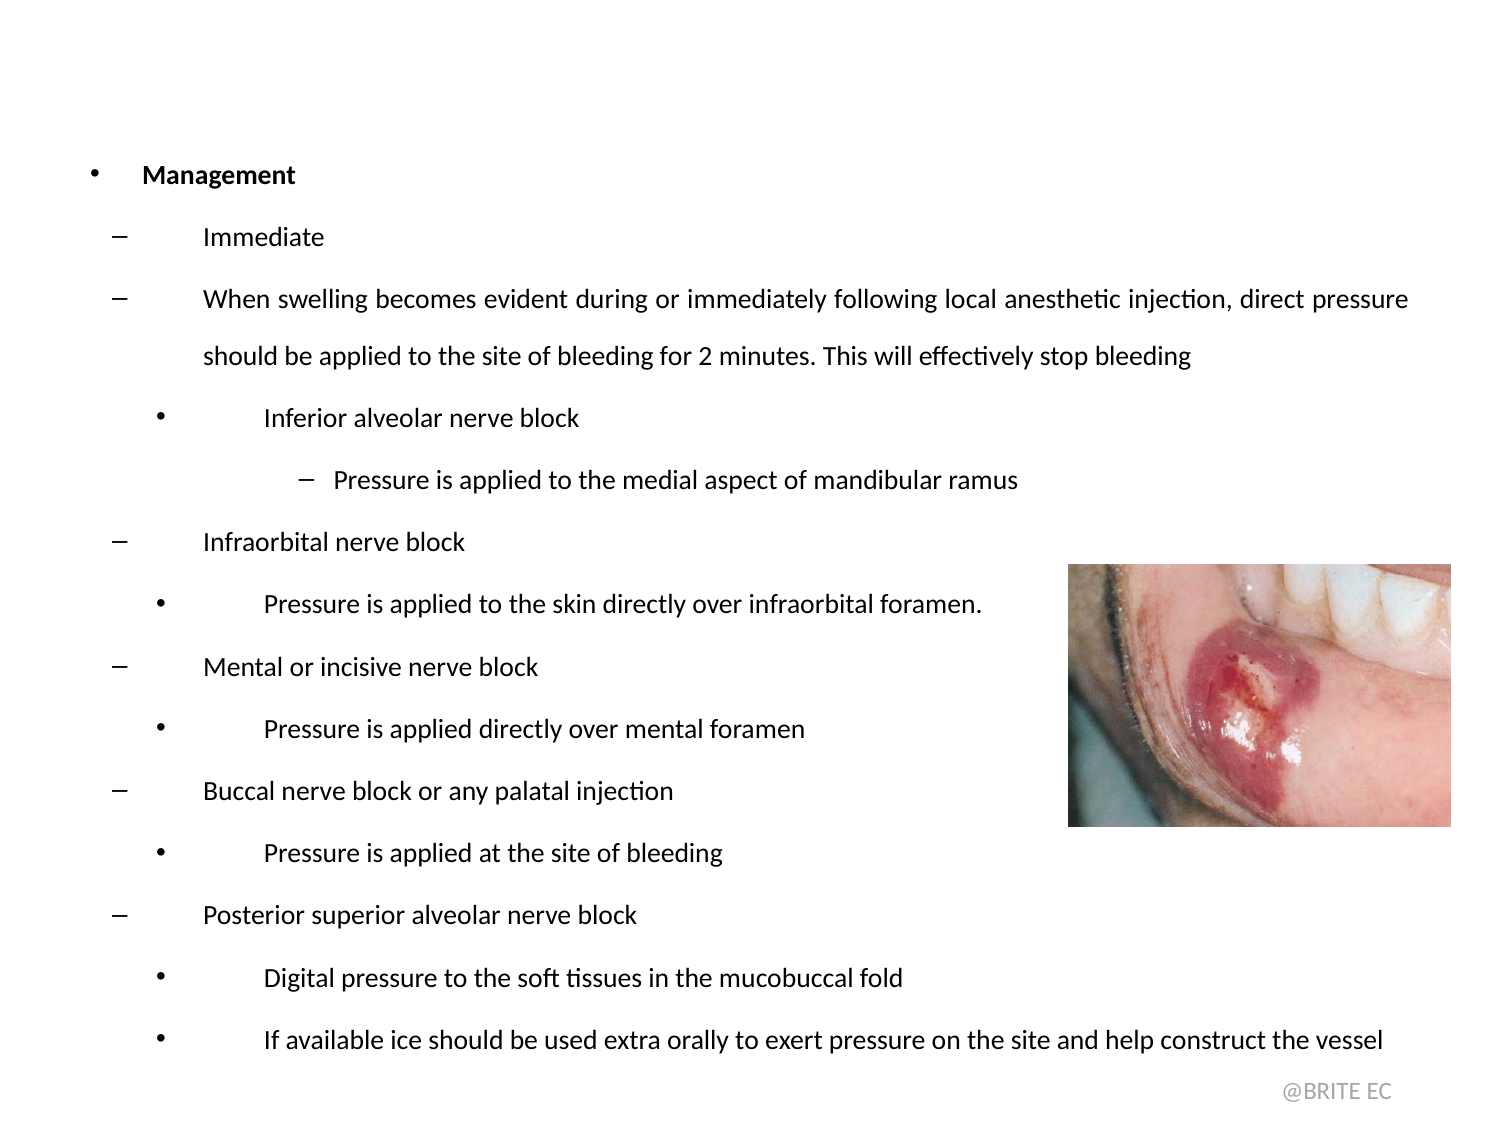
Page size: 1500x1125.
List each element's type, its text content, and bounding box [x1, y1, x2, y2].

picture [1068, 564, 1452, 827]
list Management Immediate When swelling becomes evident during or immediately following local anesthetic injection, direct pressure should be applied to the site of bleeding for 2 minutes. This will effectively stop bleeding Inferior alveolar nerve block Pressure is applied to the medial aspect of mandibular ramus Infraorbital nerve block Pressure is applied to the skin directly over infraorbital foramen. Mental or incisive nerve block Pressure is applied directly over mental foramen Buccal nerve block or any palatal injection Pressure is applied at the site of bleeding Posterior superior alveolar nerve block Digital pressure to the soft tissues in the mucobuccal fold If available ice should be used extra orally to exert pressure on the site and help construct the vessel [75, 125, 1425, 1125]
